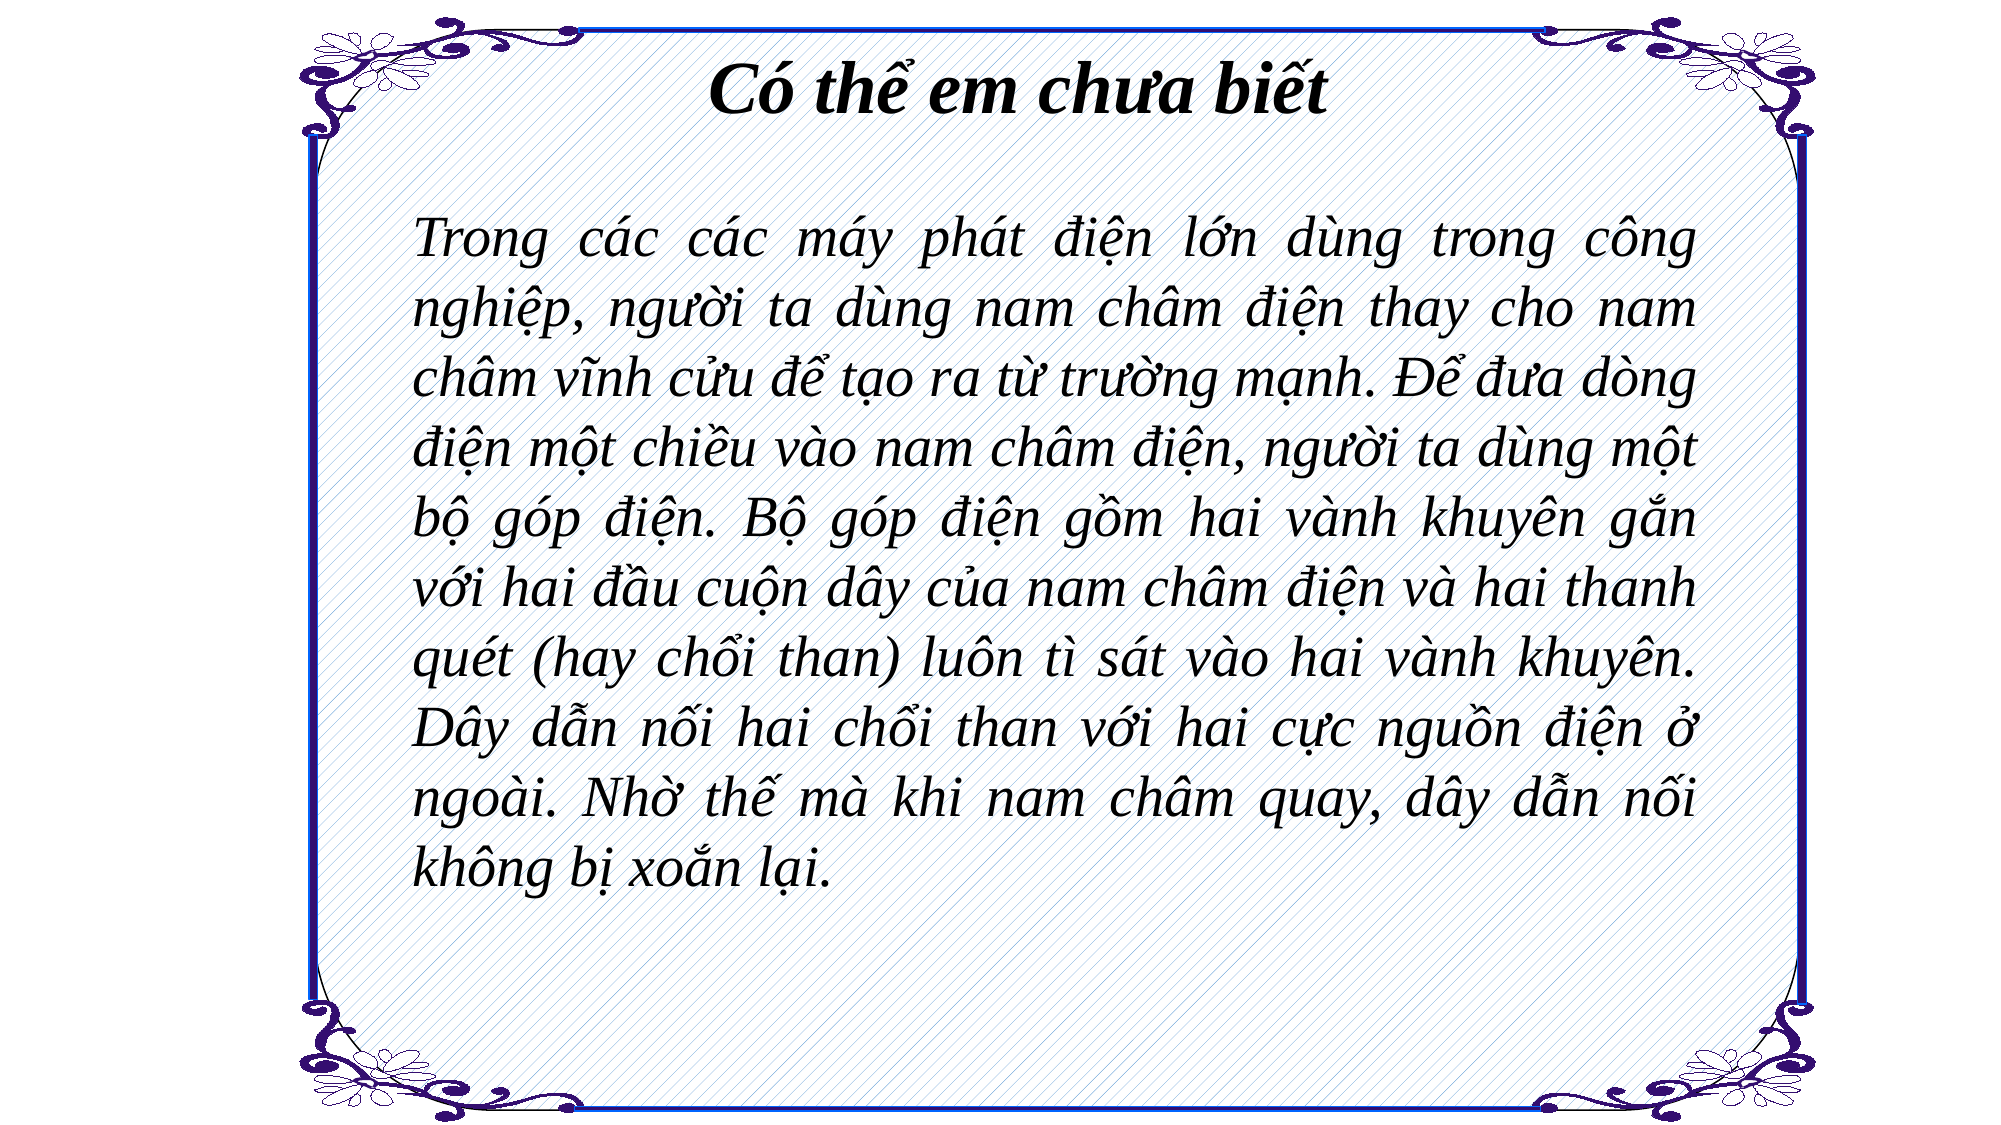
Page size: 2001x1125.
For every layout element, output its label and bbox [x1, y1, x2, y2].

text_box [295, 16, 1820, 1123]
